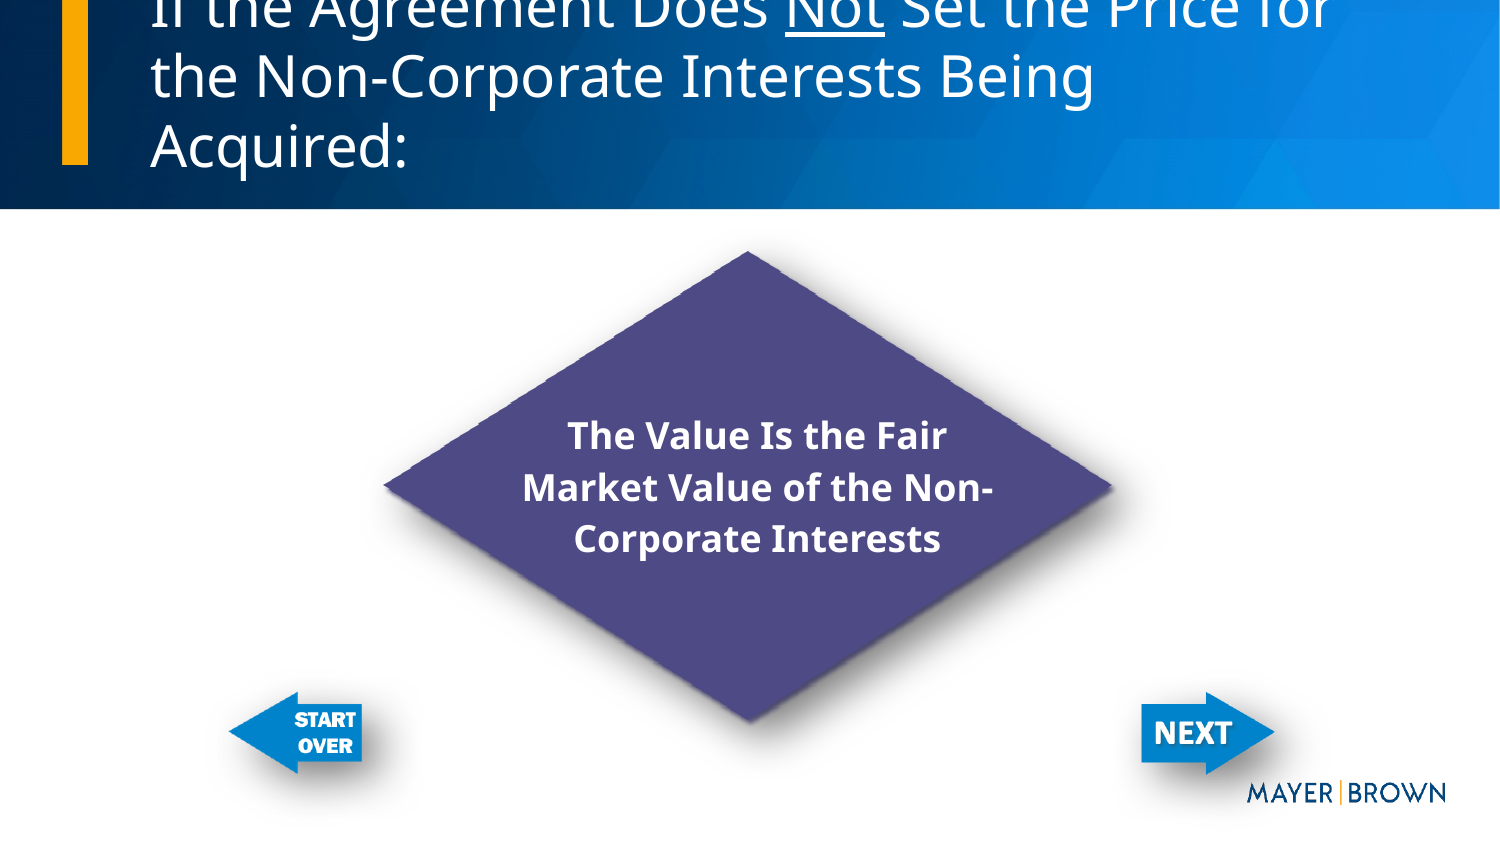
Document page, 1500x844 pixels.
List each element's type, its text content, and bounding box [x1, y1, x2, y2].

picture [1259, 780, 1445, 805]
picture [382, 251, 1118, 729]
picture [314, 739, 325, 752]
picture [296, 713, 318, 727]
picture [1156, 722, 1176, 746]
picture [340, 739, 352, 752]
picture [0, 0, 1500, 217]
picture [1180, 722, 1234, 749]
title If the Agreement Does Not Set the Price for the Non-Corporate Interests Being Acquired: [150, 44, 1349, 180]
picture [346, 713, 355, 726]
picture [328, 739, 337, 752]
picture [319, 713, 345, 726]
picture [299, 739, 312, 753]
picture [1141, 691, 1276, 775]
picture [1141, 763, 1205, 775]
text_box [1015, 782, 1259, 833]
picture [227, 690, 362, 774]
